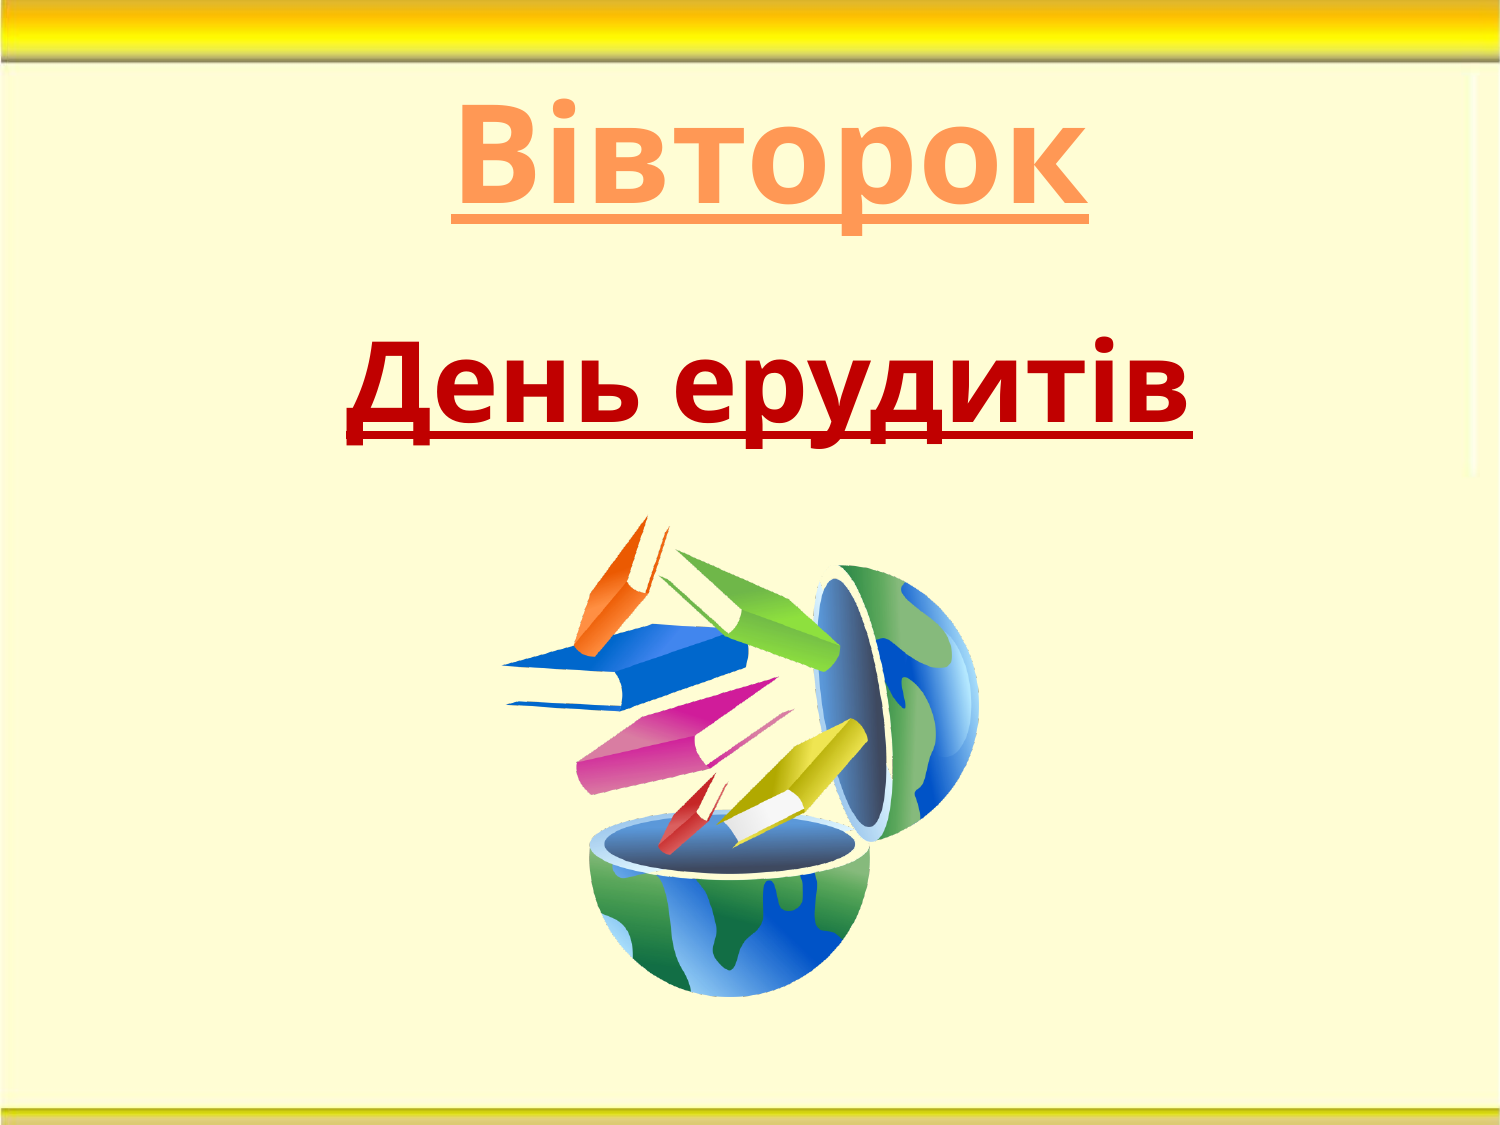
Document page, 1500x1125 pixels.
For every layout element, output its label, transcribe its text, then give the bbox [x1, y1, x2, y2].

text_box Вівторок [277, 58, 1262, 239]
picture [0, 0, 1500, 1125]
list День ерудитів [74, 302, 1465, 486]
